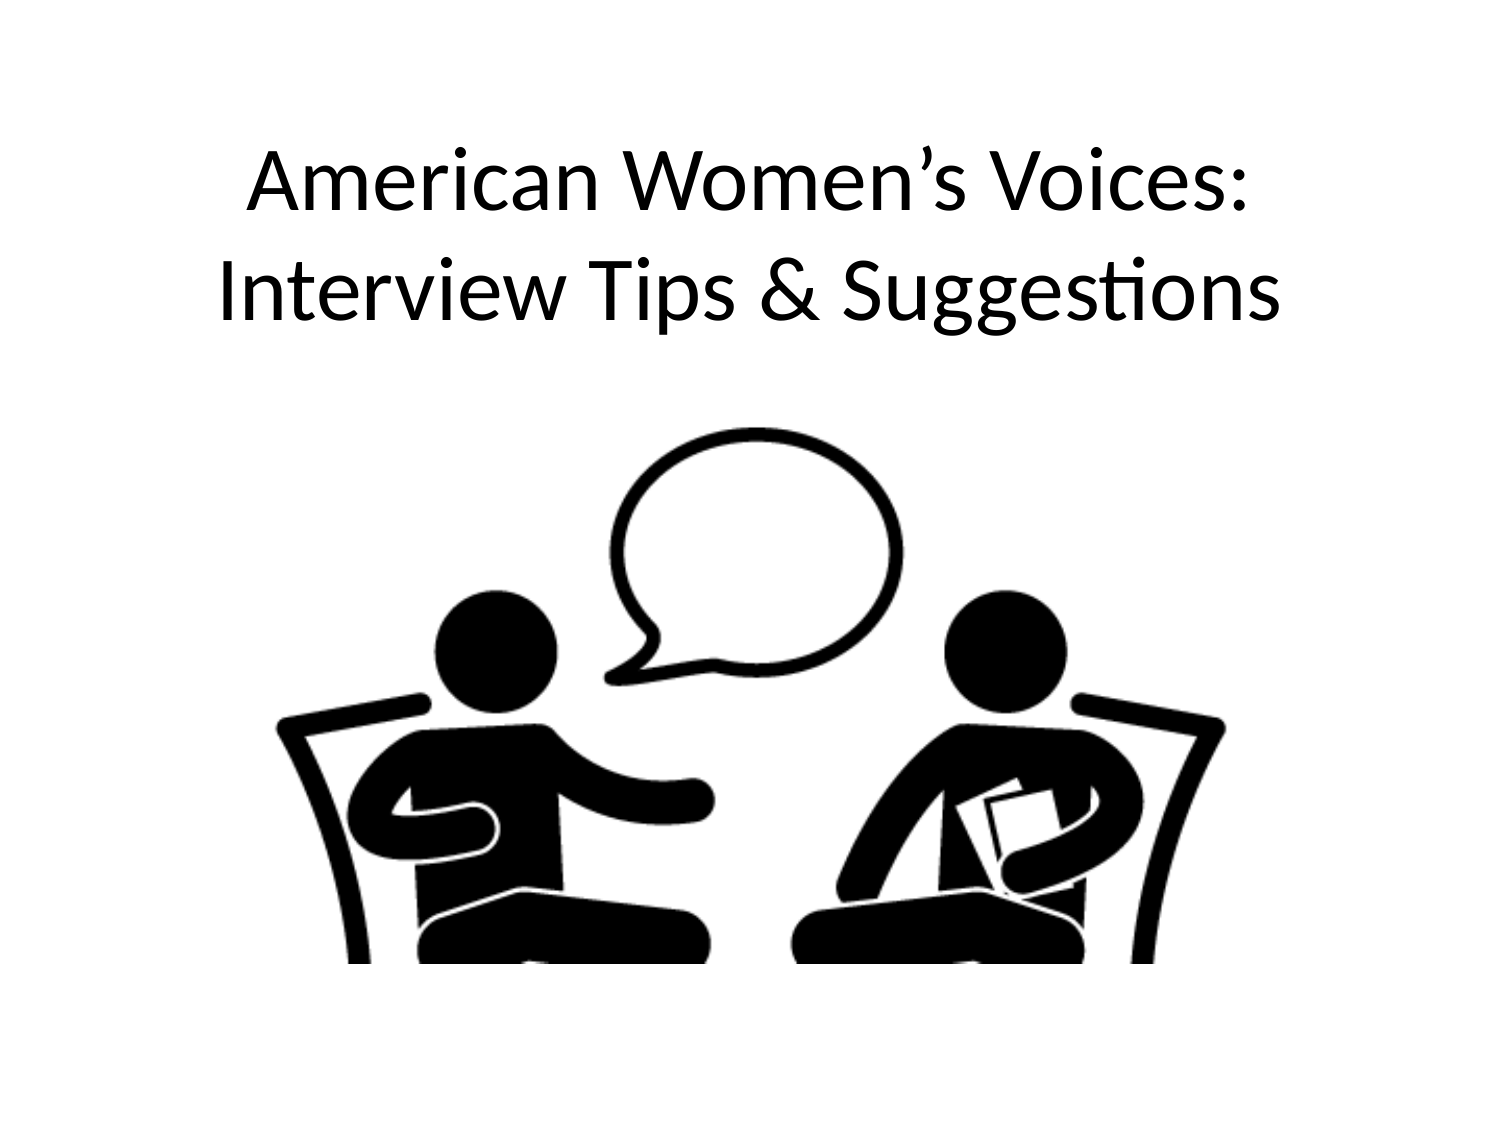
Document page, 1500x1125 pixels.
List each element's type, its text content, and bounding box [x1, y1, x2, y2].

picture [257, 402, 1237, 964]
title American Women’s Voices: Interview Tips & Suggestions [112, 86, 1388, 371]
